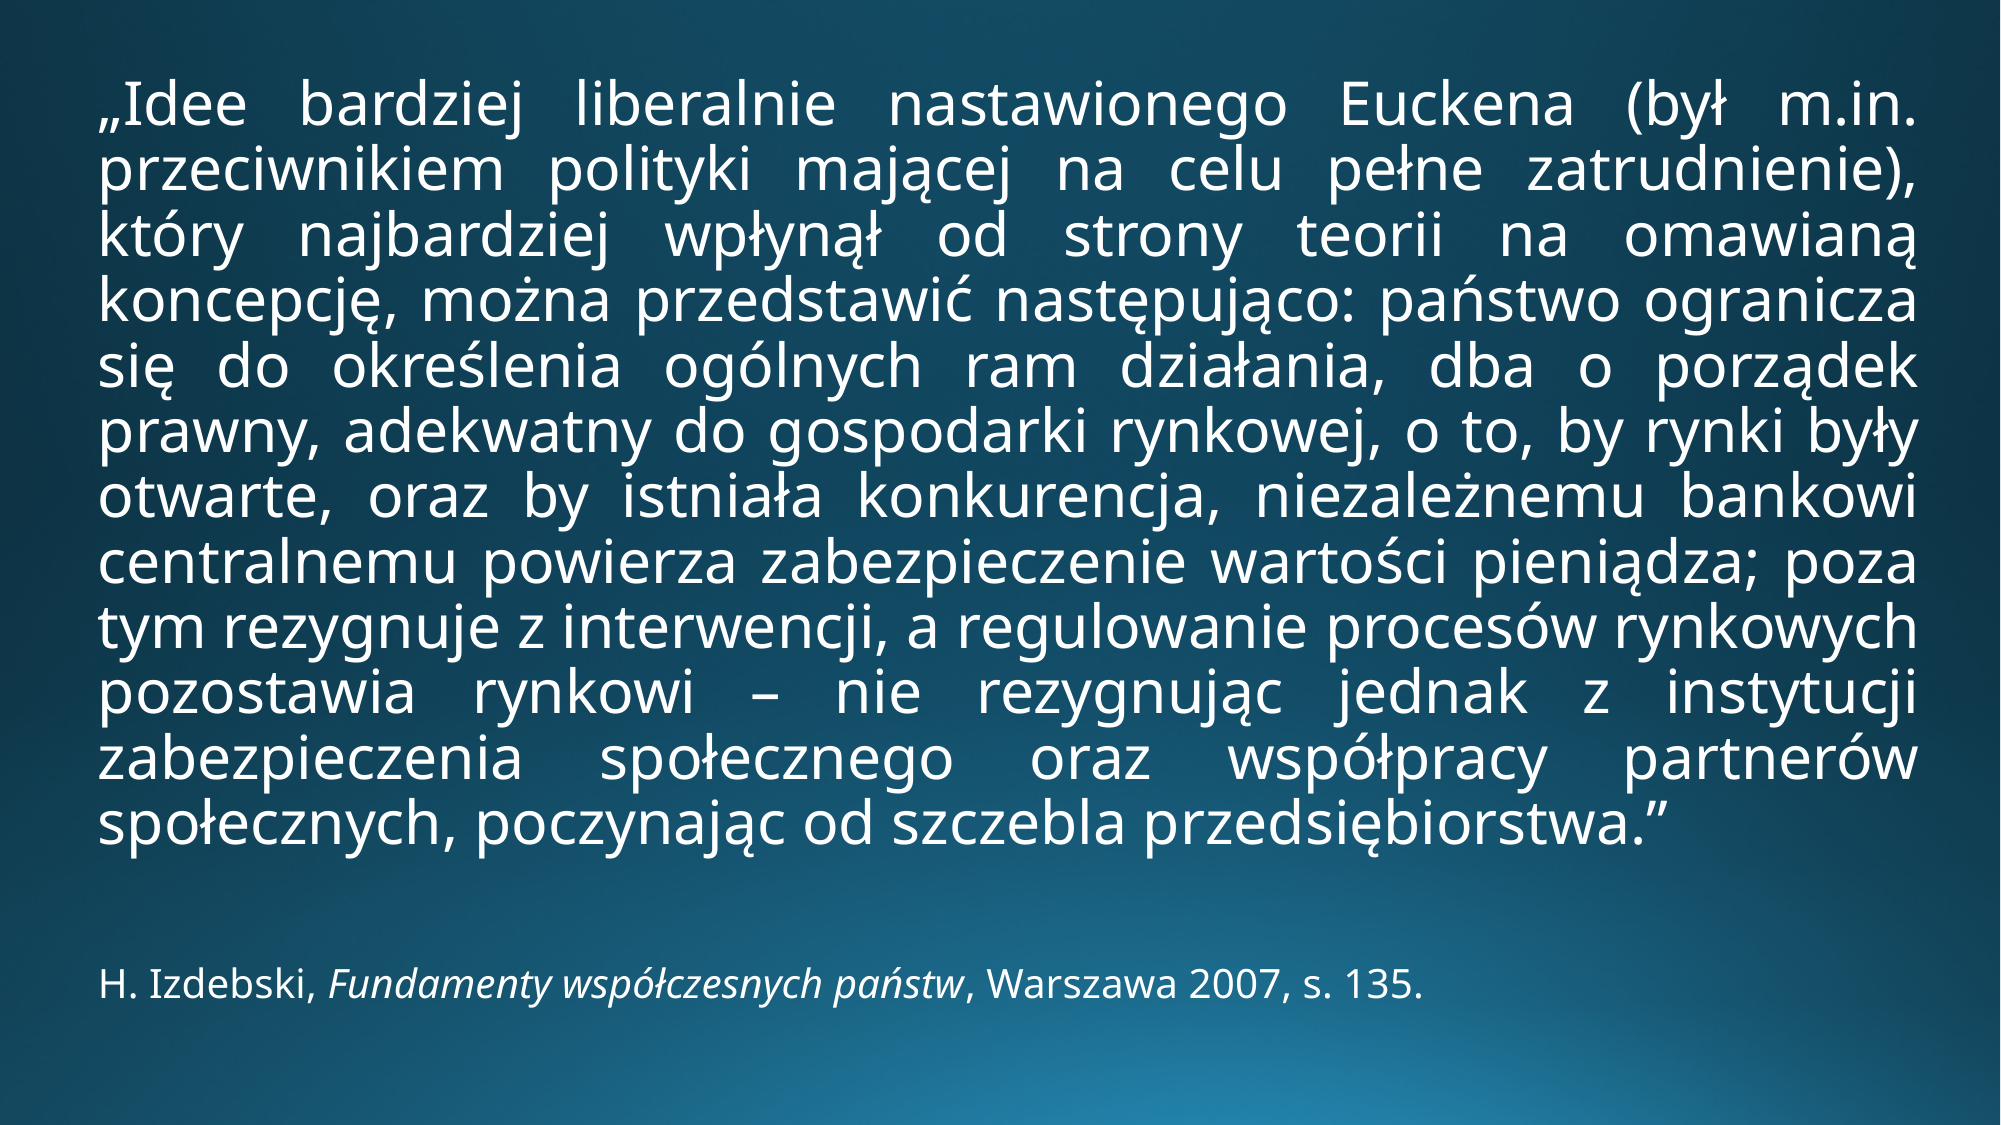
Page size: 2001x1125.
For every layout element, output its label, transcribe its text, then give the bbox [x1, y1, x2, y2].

list „Idee bardziej liberalnie nastawionego Euckena (był m.in. przeciwnikiem polityki mającej na celu pełne zatrudnienie), który najbardziej wpłynął od strony teorii na omawianą koncepcję, można przedstawić następująco: państwo ogranicza się do określenia ogólnych ram działania, dba o porządek prawny, adekwatny do gospodarki rynkowej, o to, by rynki były otwarte, oraz by istniała konkurencja, niezależnemu bankowi centralnemu powierza zabezpieczenie wartości pieniądza; poza tym rezygnuje z interwencji, a regulowanie procesów rynkowych pozostawia rynkowi – nie rezygnując jednak z instytucji zabezpieczenia społecznego oraz współpracy partnerów społecznych, poczynając od szczebla przedsiębiorstwa.” H. Izdebski, Fundamenty współczesnych państw, Warszawa 2007, s. 135. [82, 65, 1935, 1082]
picture [0, 0, 2001, 1125]
